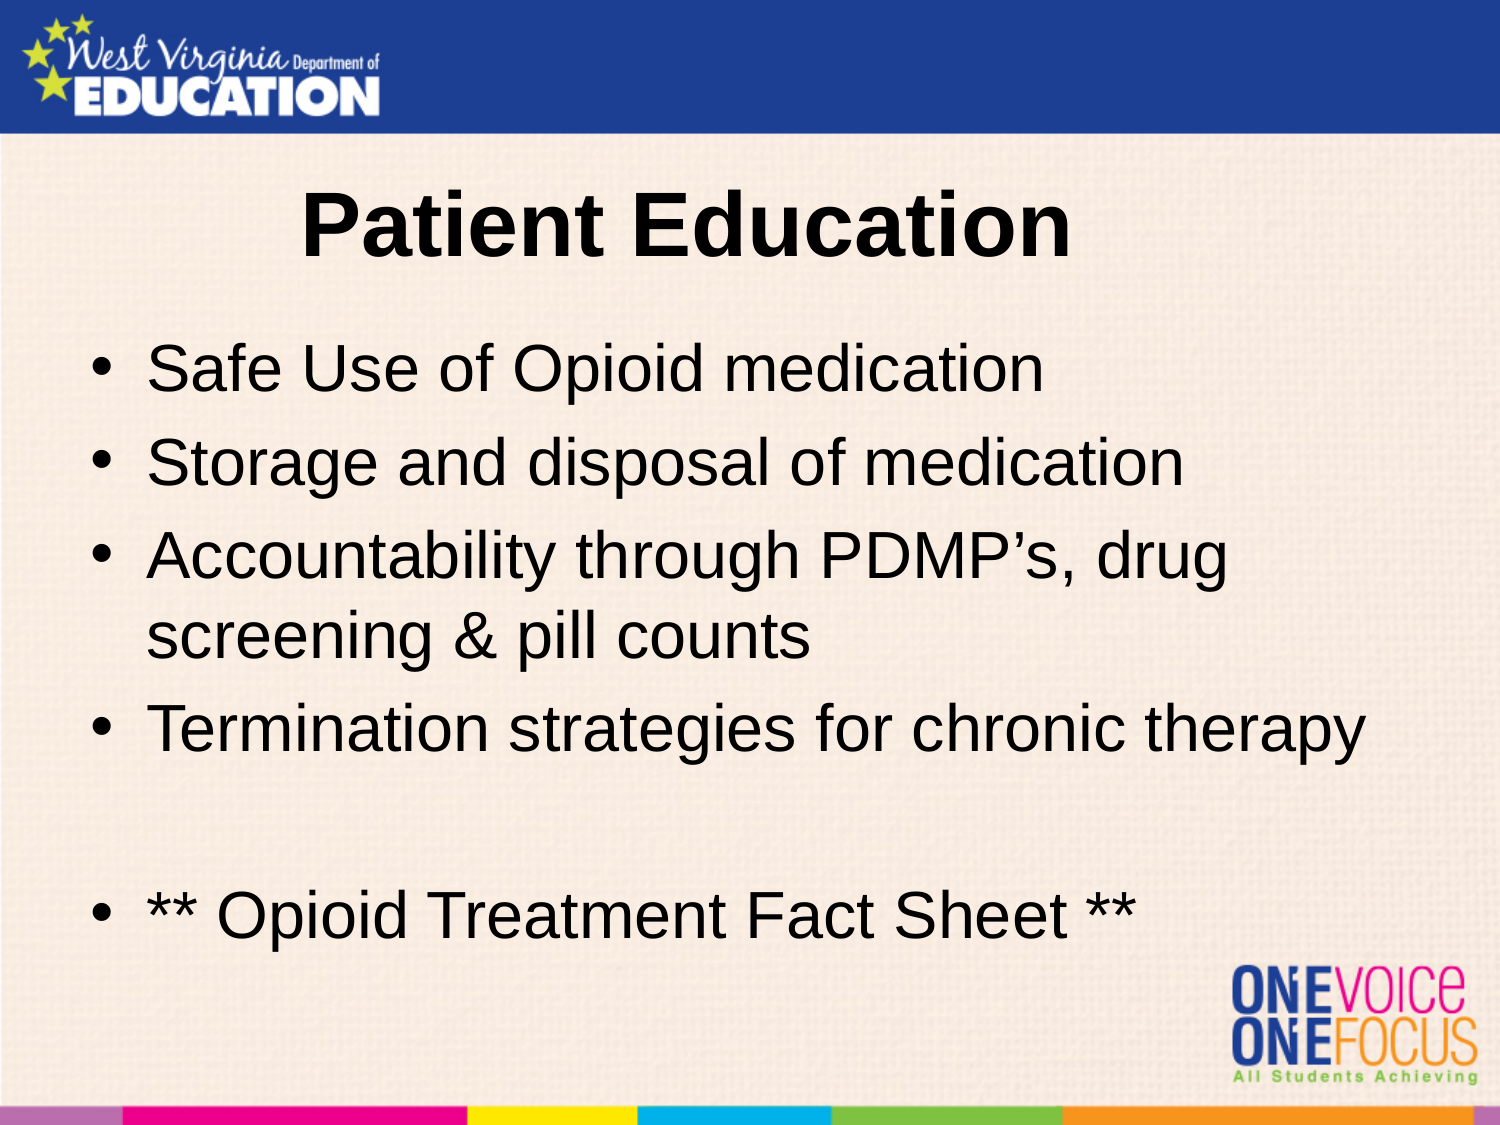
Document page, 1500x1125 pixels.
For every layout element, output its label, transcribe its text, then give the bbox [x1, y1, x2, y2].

picture [0, 0, 1500, 121]
title Patient Education [0, 121, 1500, 318]
list Safe Use of Opioid medication Storage and disposal of medication Accountability through PDMP’s, drug screening & pill counts Termination strategies for chronic therapy ** Opioid Treatment Fact Sheet ** [75, 317, 1425, 1005]
picture [0, 318, 1500, 1125]
